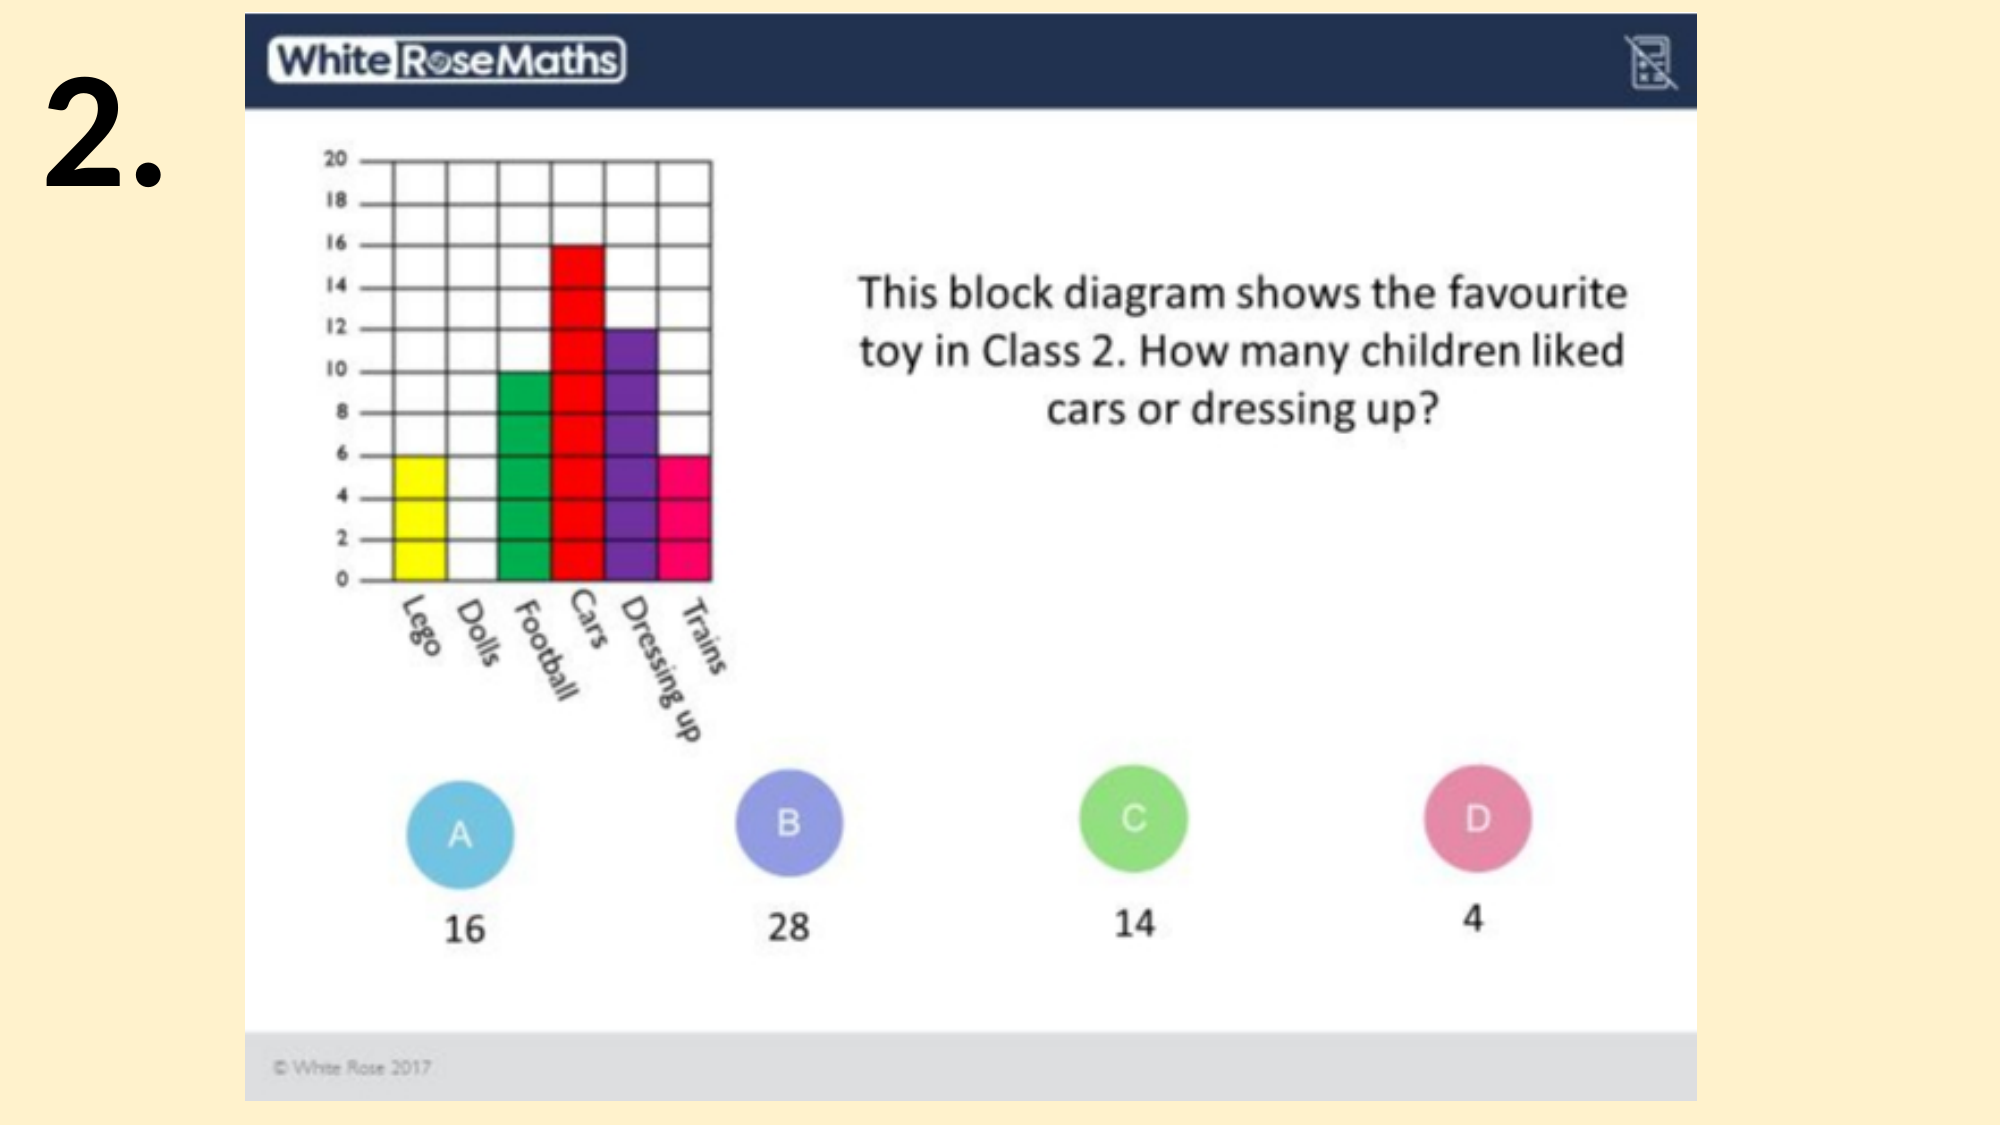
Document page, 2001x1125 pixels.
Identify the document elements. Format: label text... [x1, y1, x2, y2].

text_box 2. [26, 12, 188, 228]
picture [245, 12, 1697, 1101]
